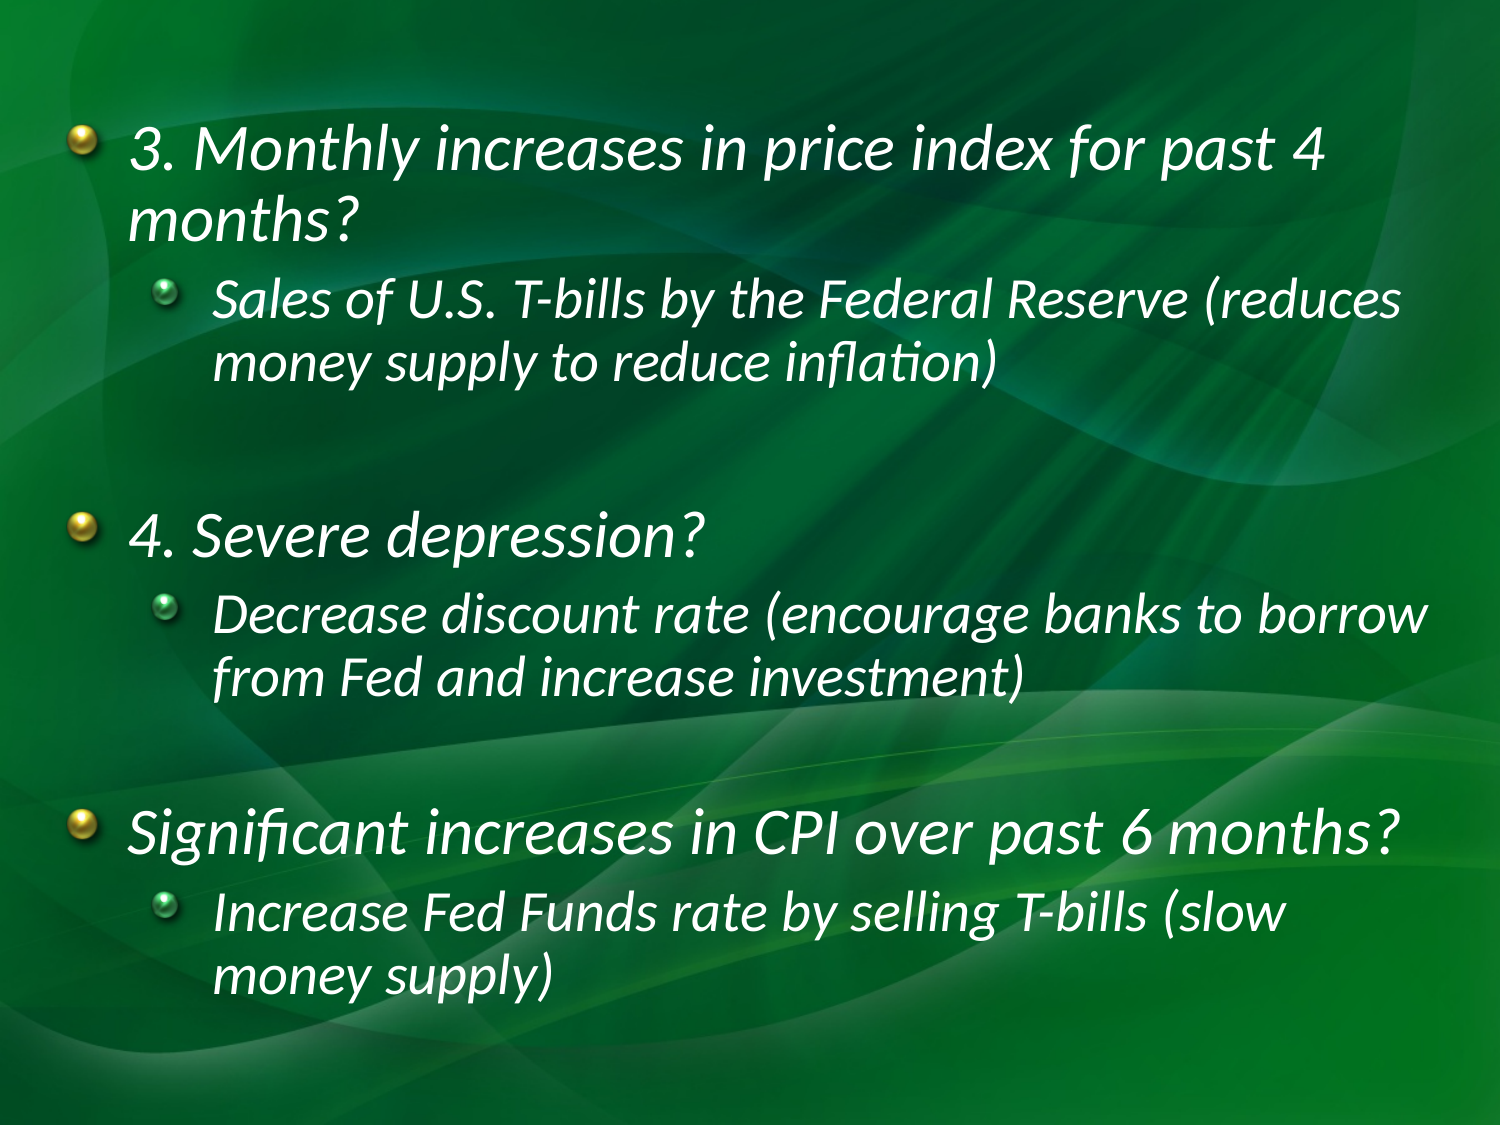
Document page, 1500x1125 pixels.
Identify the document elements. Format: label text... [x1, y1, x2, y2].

list 3. Monthly increases in price index for past 4 months? Sales of U.S. T-bills by the Federal Reserve (reduces money supply to reduce inflation) 4. Severe depression? Decrease discount rate (encourage banks to borrow from Fed and increase investment) Significant increases in CPI over past 6 months? Increase Fed Funds rate by selling T-bills (slow money supply) [62, 112, 1438, 1016]
picture [0, 0, 1500, 1125]
